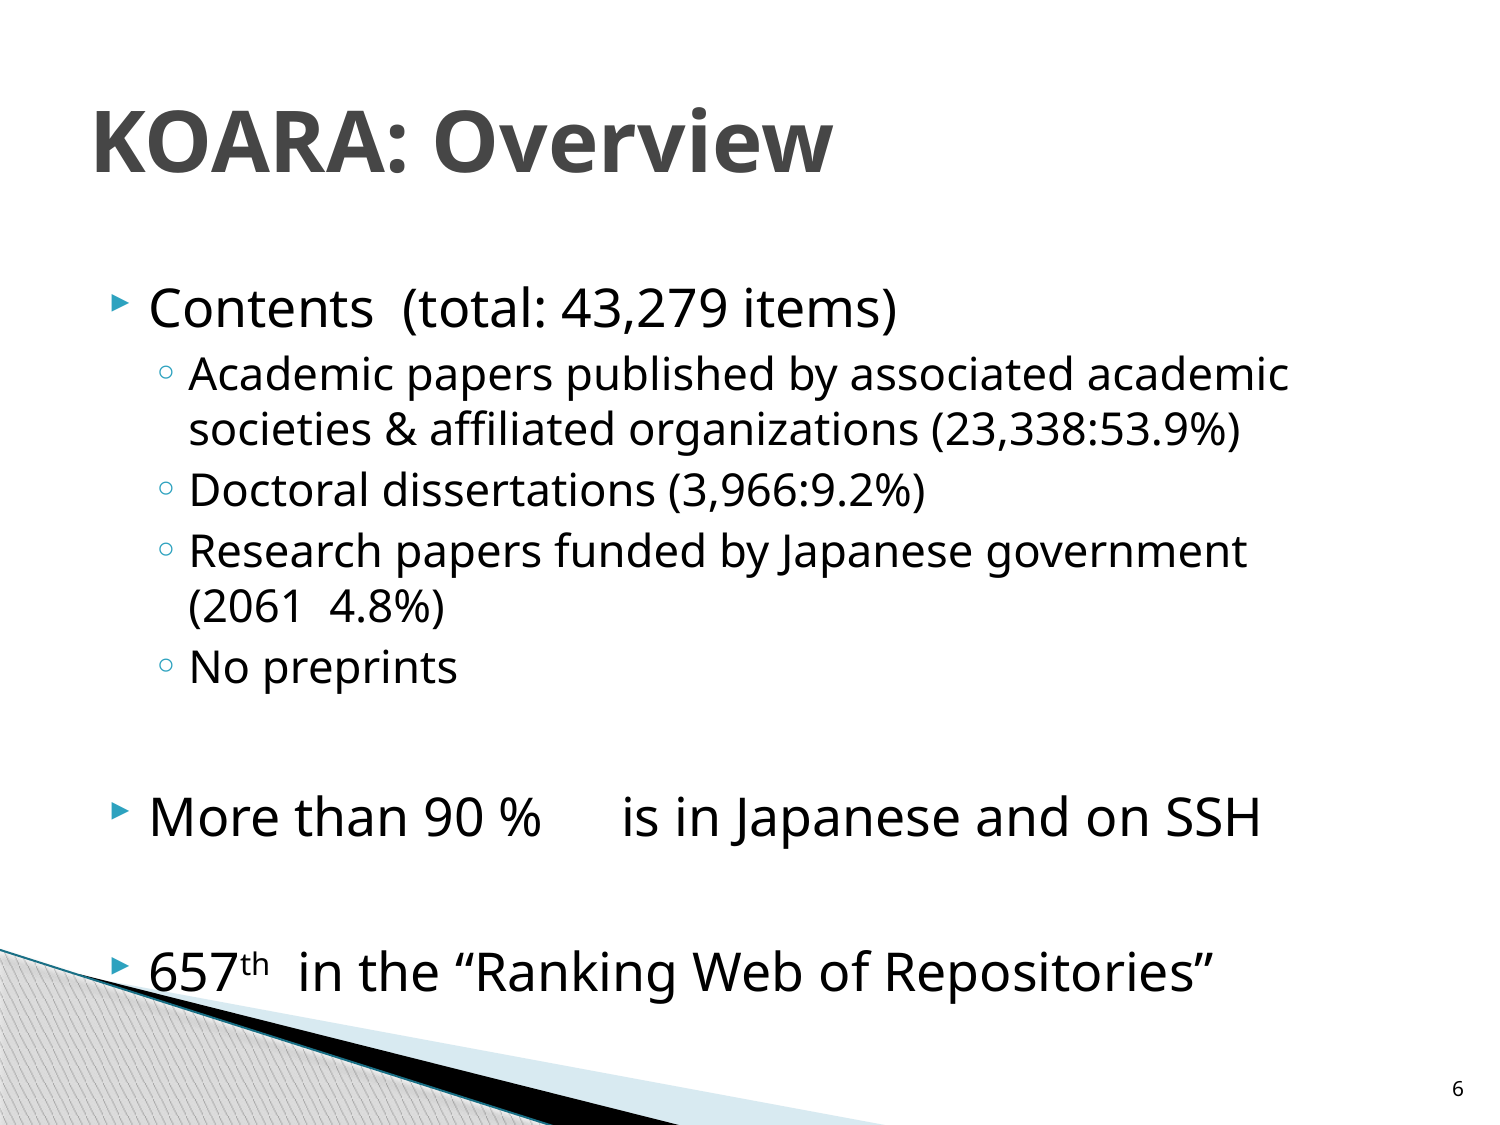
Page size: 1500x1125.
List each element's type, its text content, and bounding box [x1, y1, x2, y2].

title KOARA: Overview [75, 45, 1425, 233]
slide_number 6 [1418, 1051, 1479, 1112]
list Contents (total: 43,279 items) Academic papers published by associated academic societies & affiliated organizations (23,338:53.9%) Doctoral dissertations (3,966:9.2%) Research papers funded by Japanese government (2061 4.8%) No preprints More than 90 % is in Japanese and on SSH 657th in the “Ranking Web of Repositories” [76, 267, 1427, 1010]
